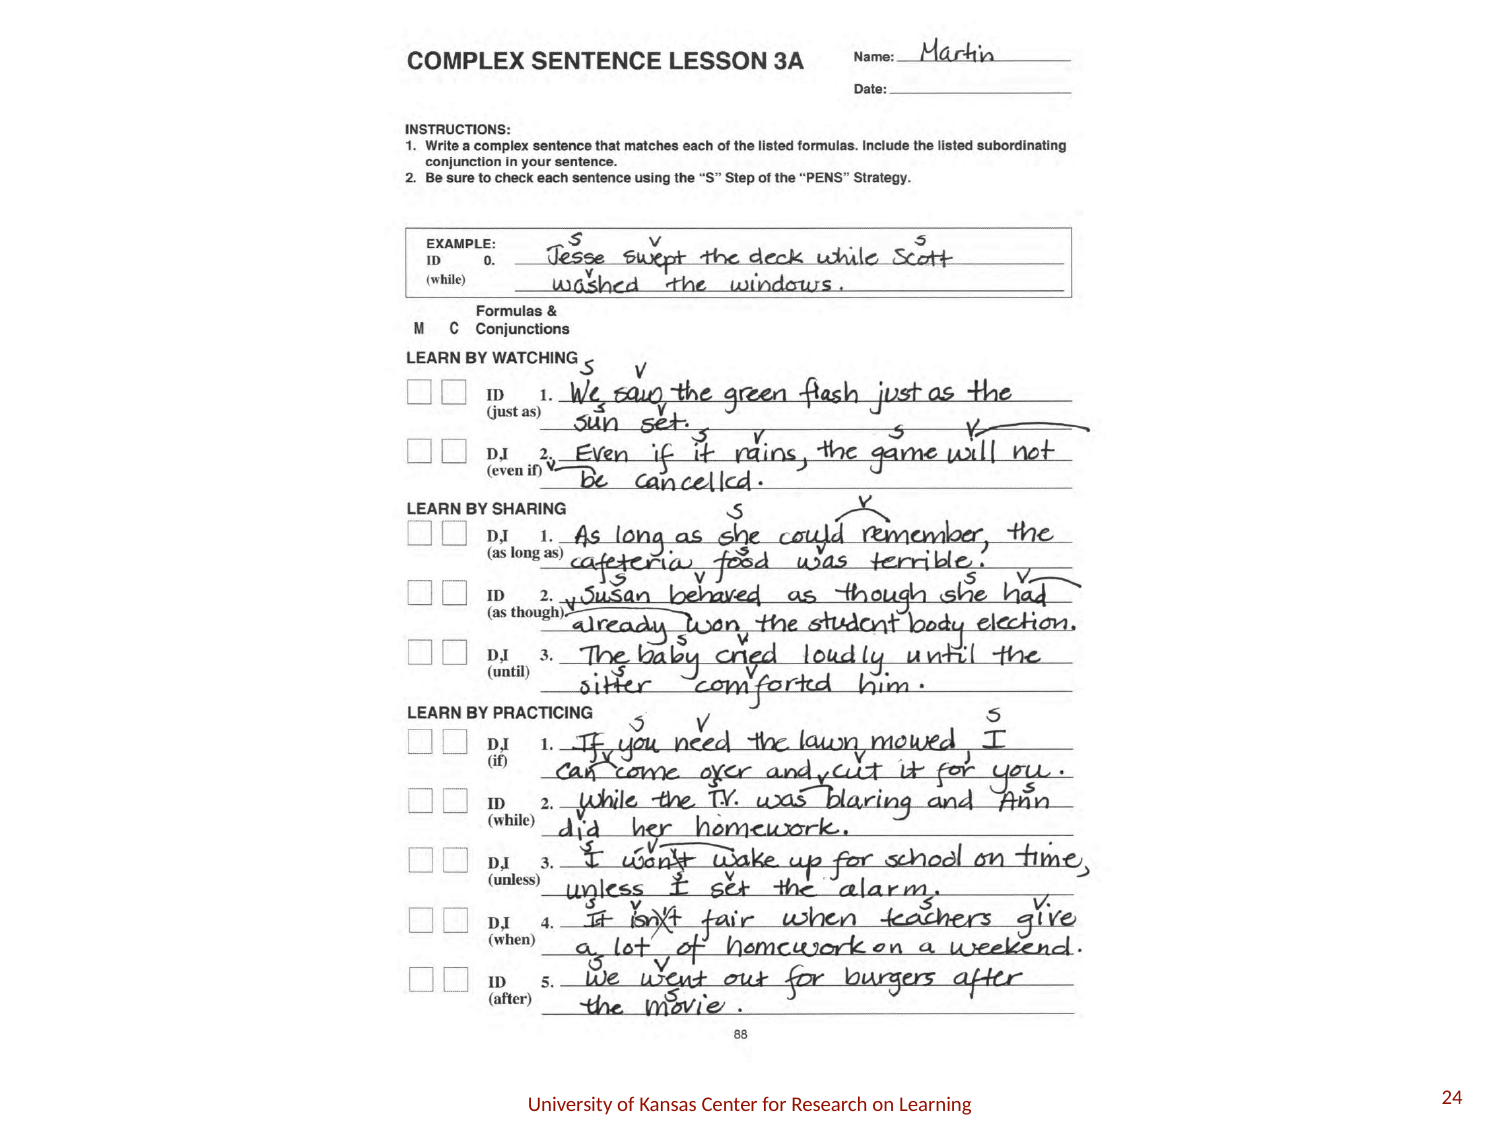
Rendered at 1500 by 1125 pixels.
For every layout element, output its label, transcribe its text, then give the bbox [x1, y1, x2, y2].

slide_number 24 [1396, 1066, 1478, 1125]
picture [338, 1, 1162, 1067]
footer University of Kansas Center for Research on Learning [496, 1072, 1004, 1125]
